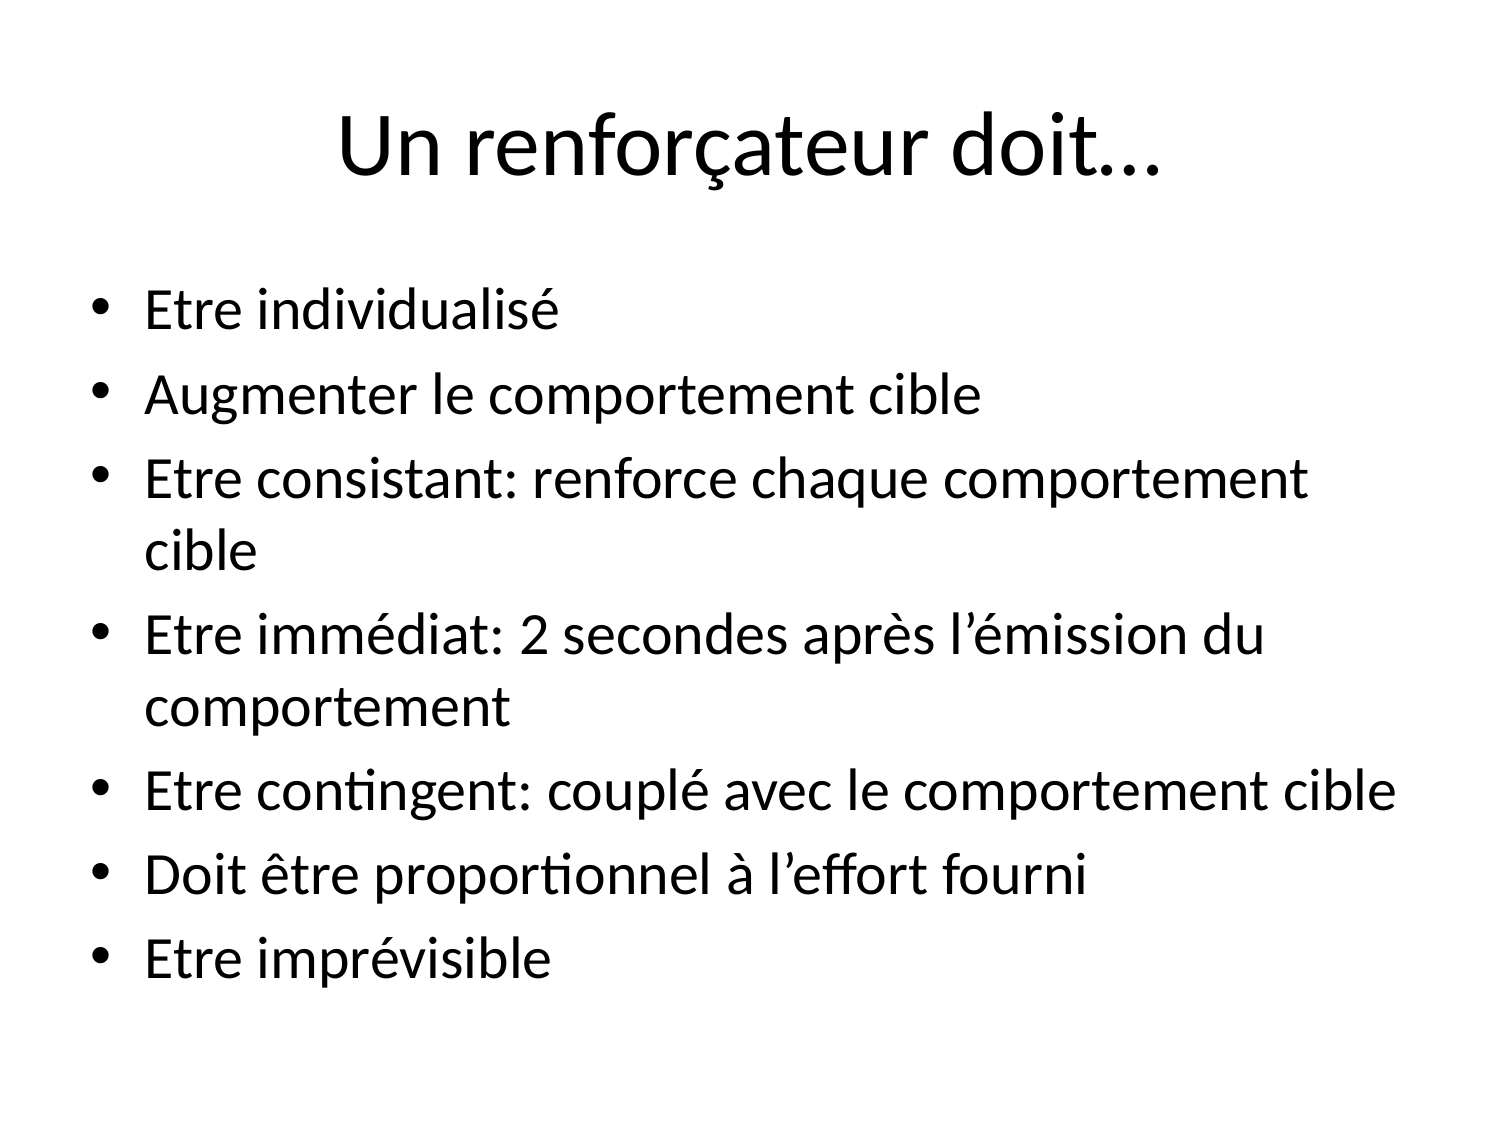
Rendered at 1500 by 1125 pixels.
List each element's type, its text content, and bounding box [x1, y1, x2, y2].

list Etre individualisé Augmenter le comportement cible Etre consistant: renforce chaque comportement cible Etre immédiat: 2 secondes après l’émission du comportement Etre contingent: couplé avec le comportement cible Doit être proportionnel à l’effort fourni Etre imprévisible [75, 262, 1425, 1005]
title Un renforçateur doit… [75, 45, 1425, 233]
